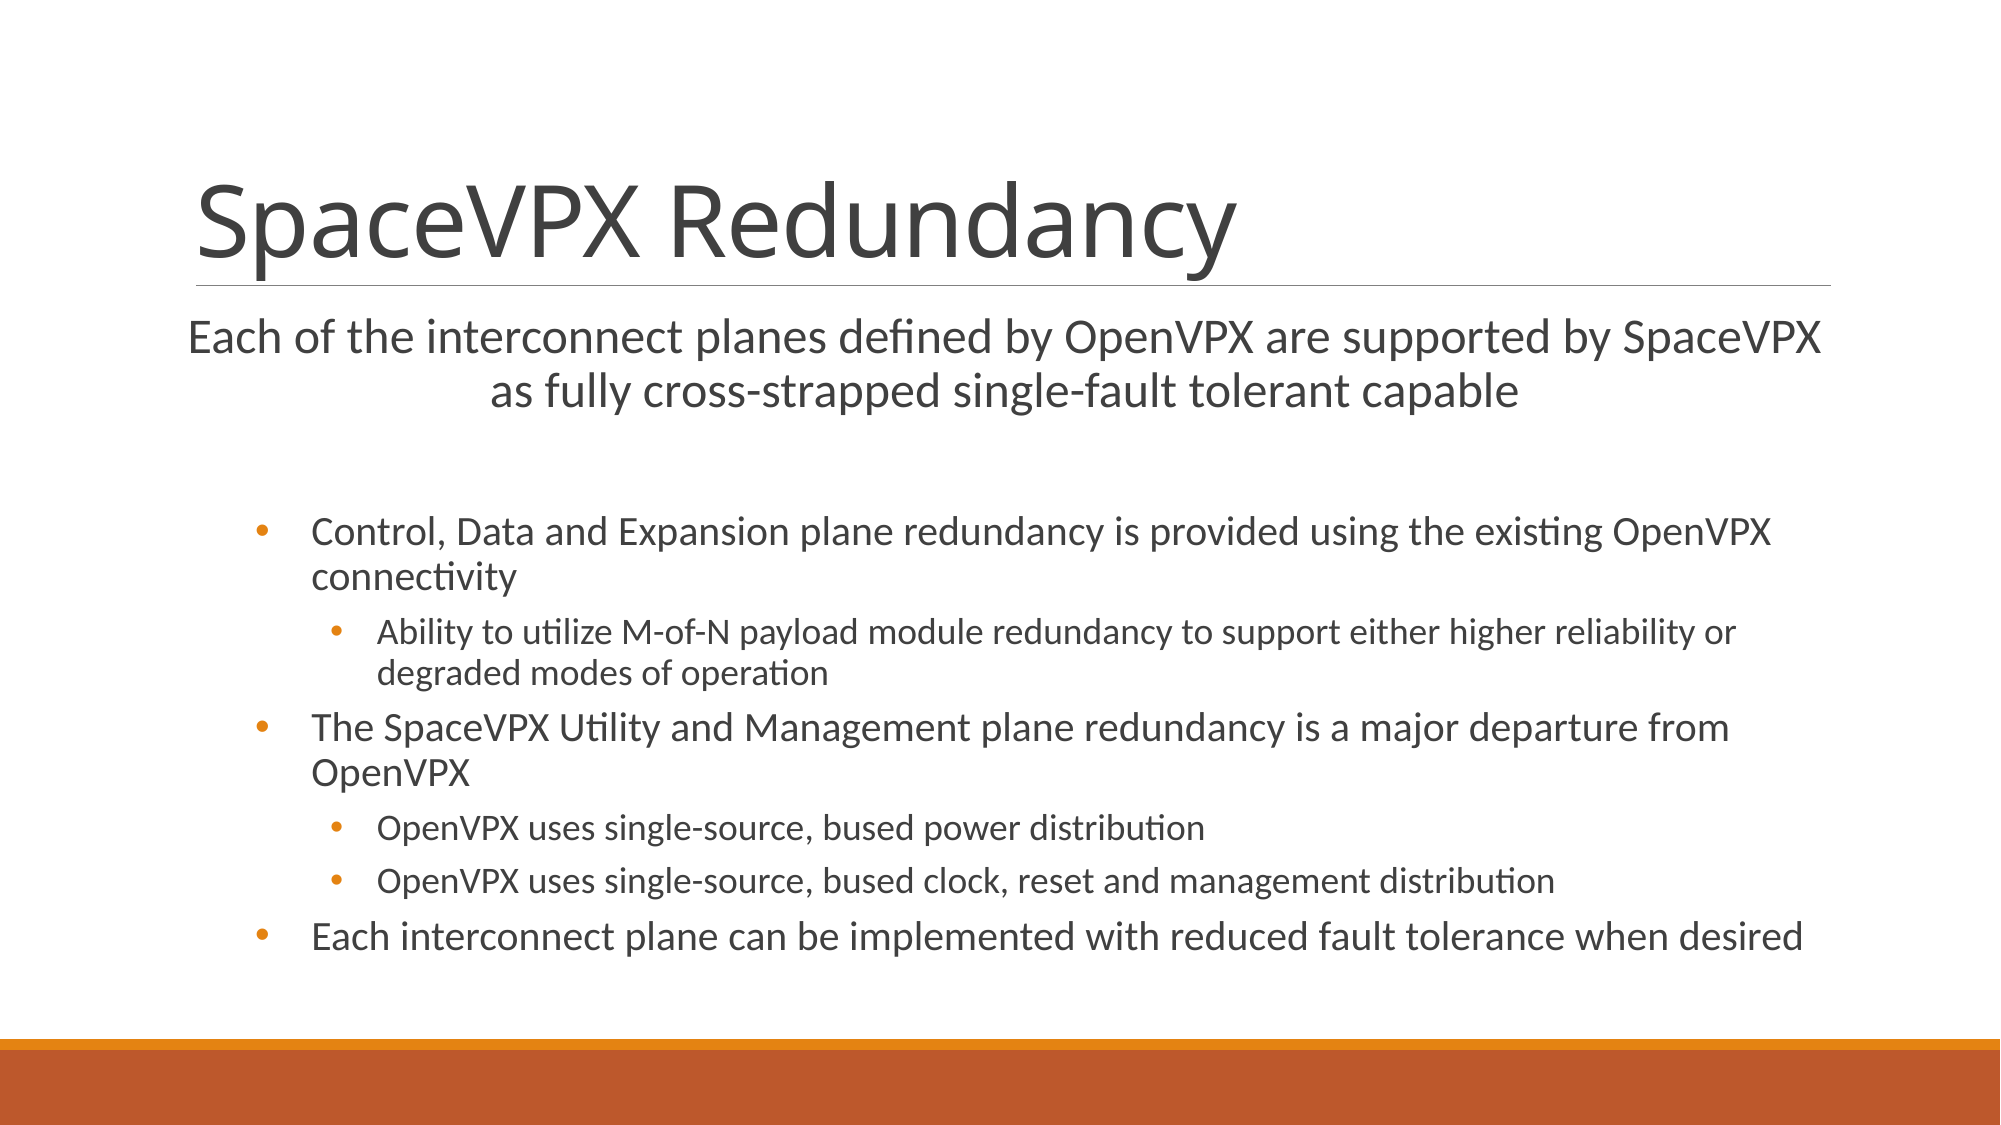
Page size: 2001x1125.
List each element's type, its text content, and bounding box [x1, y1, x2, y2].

list Each of the interconnect planes defined by OpenVPX are supported by SpaceVPX as fully cross-strapped single-fault tolerant capable Control, Data and Expansion plane redundancy is provided using the existing OpenVPX connectivity Ability to utilize M-of-N payload module redundancy to support either higher reliability or degraded modes of operation The SpaceVPX Utility and Management plane redundancy is a major departure from OpenVPX OpenVPX uses single-source, bused power distribution OpenVPX uses single-source, bused clock, reset and management distribution Each interconnect plane can be implemented with reduced fault tolerance when desired [180, 302, 1830, 1040]
title SpaceVPX Redundancy [180, 47, 1830, 285]
